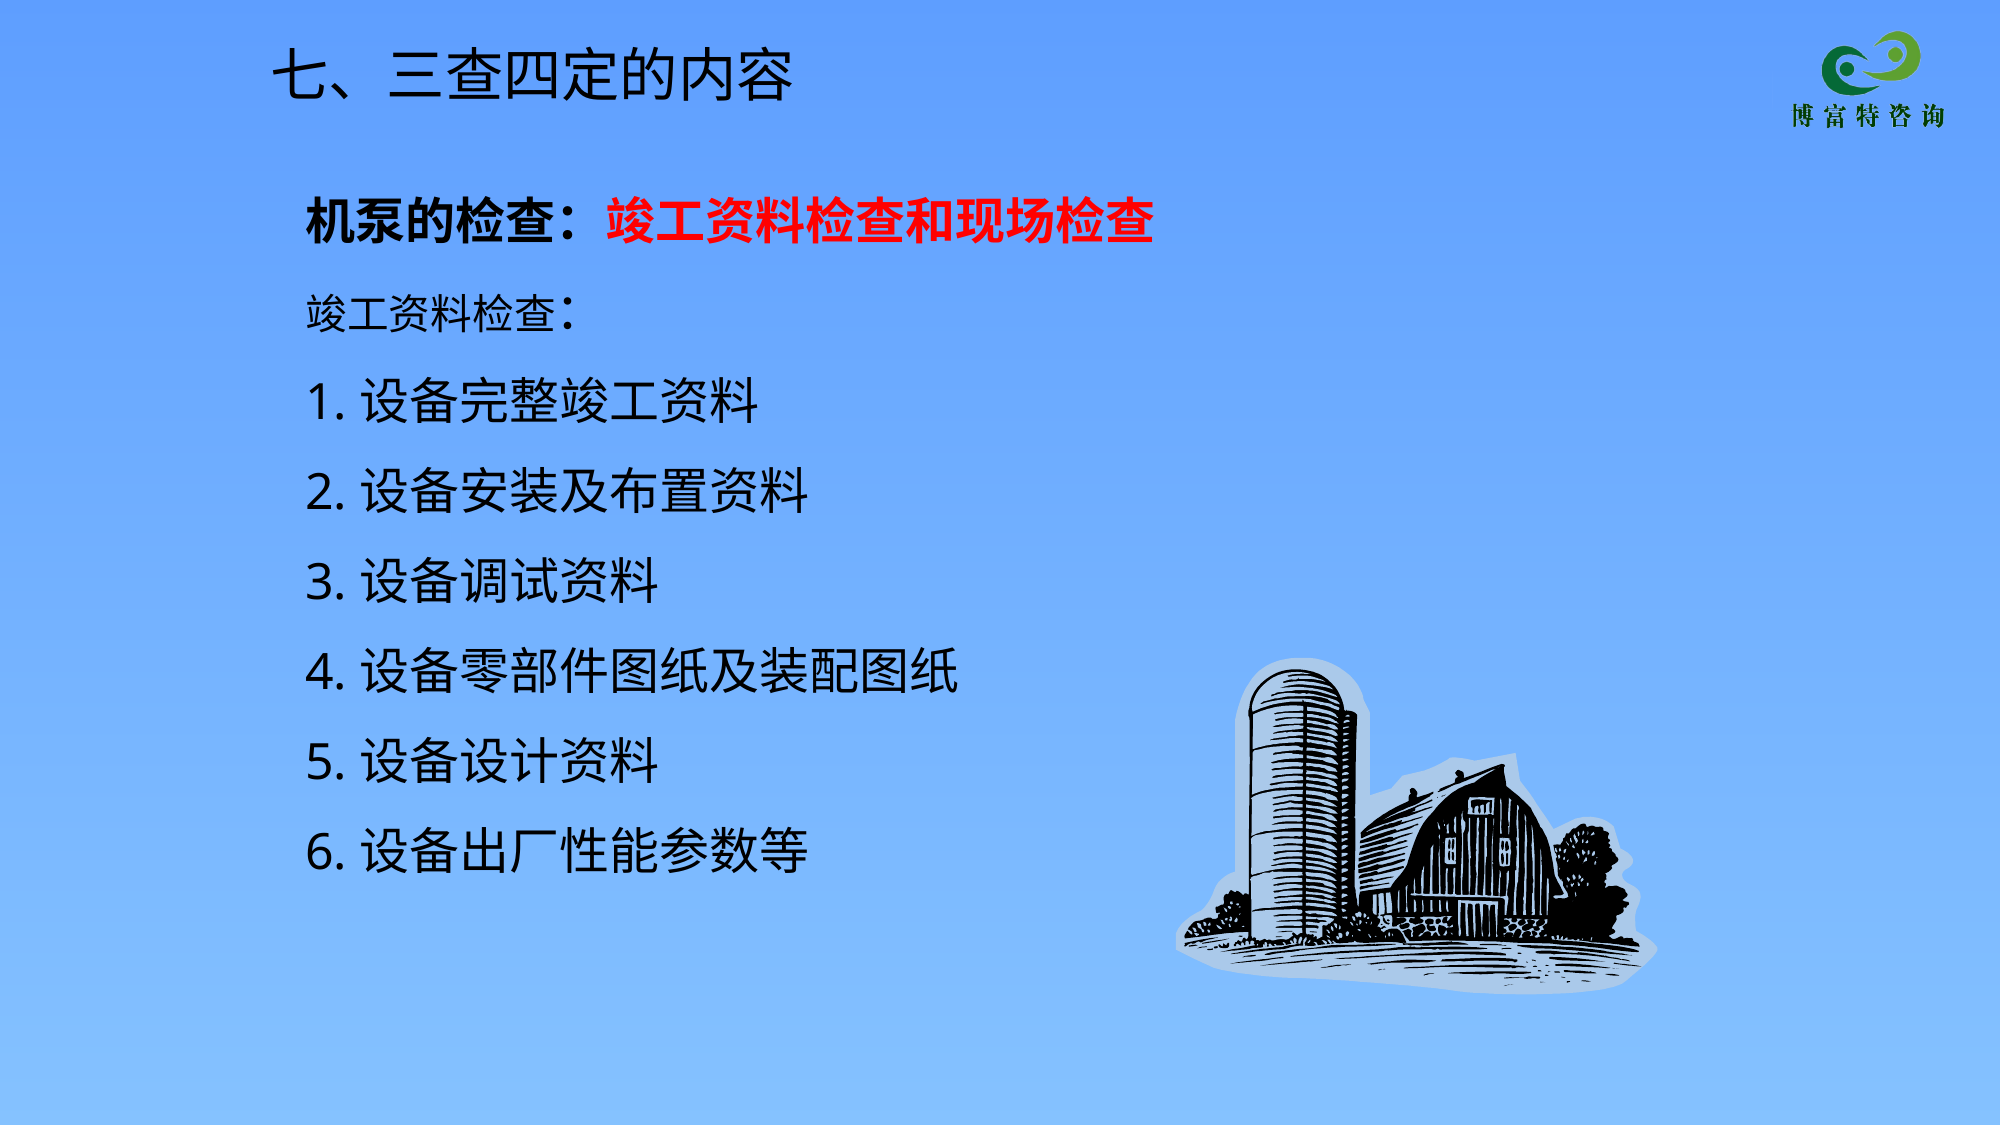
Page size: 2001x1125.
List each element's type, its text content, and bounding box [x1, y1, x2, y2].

picture [1772, 30, 1969, 131]
picture [1175, 656, 1661, 998]
text_box 机泵的检查：竣工资料检查和现场检查 竣工资料检查： 1.设备完整竣工资料 2.设备安装及布置资料 3.设备调试资料 4.设备零部件图纸及装配图纸 5.设备设计资料 6.设备出厂性能参数等 [290, 152, 1697, 948]
text_box 七、三查四定的内容 [255, 0, 1390, 116]
